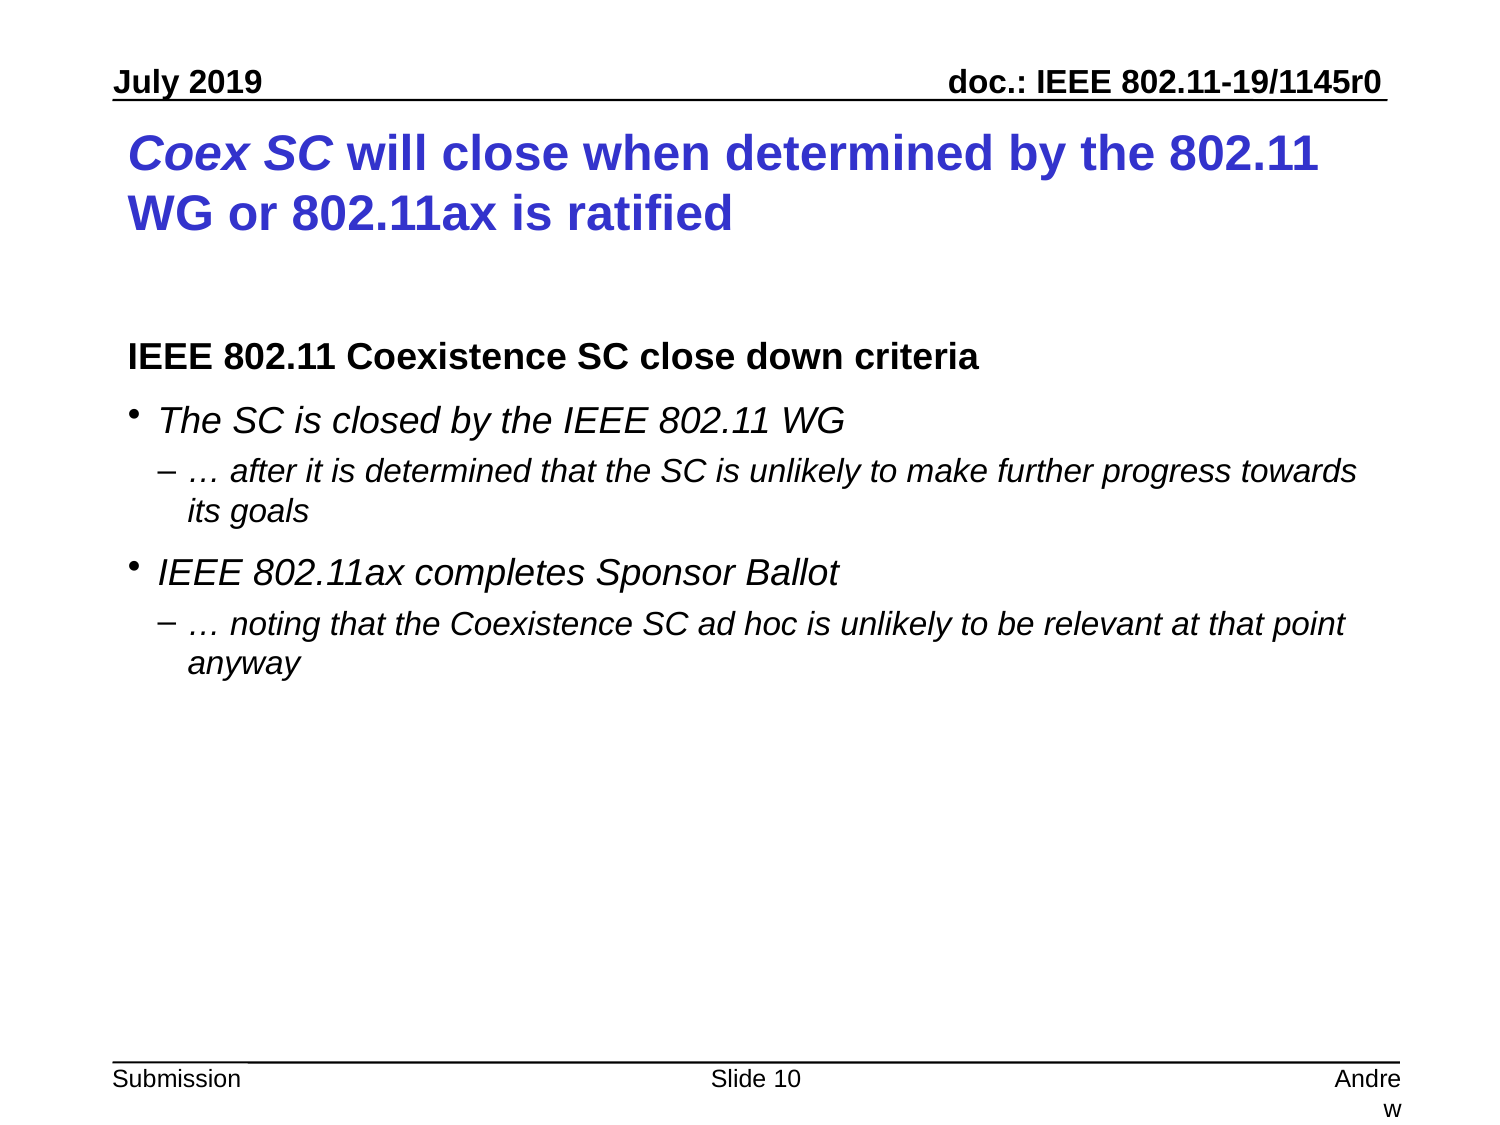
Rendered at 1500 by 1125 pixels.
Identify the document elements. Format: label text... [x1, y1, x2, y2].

footer Andrew Myles, Cisco [1320, 1061, 1402, 1093]
slide_number Slide 10 [709, 1061, 803, 1093]
title Coex SC will close when determined by the 802.11 WG or 802.11ax is ratified [112, 112, 1388, 288]
list IEEE 802.11 Coexistence SC close down criteria The SC is closed by the IEEE 802.11 WG … after it is determined that the SC is unlikely to make further progress towards its goals IEEE 802.11ax completes Sponsor Ballot … noting that the Coexistence SC ad hoc is unlikely to be relevant at that point anyway [112, 324, 1388, 1000]
